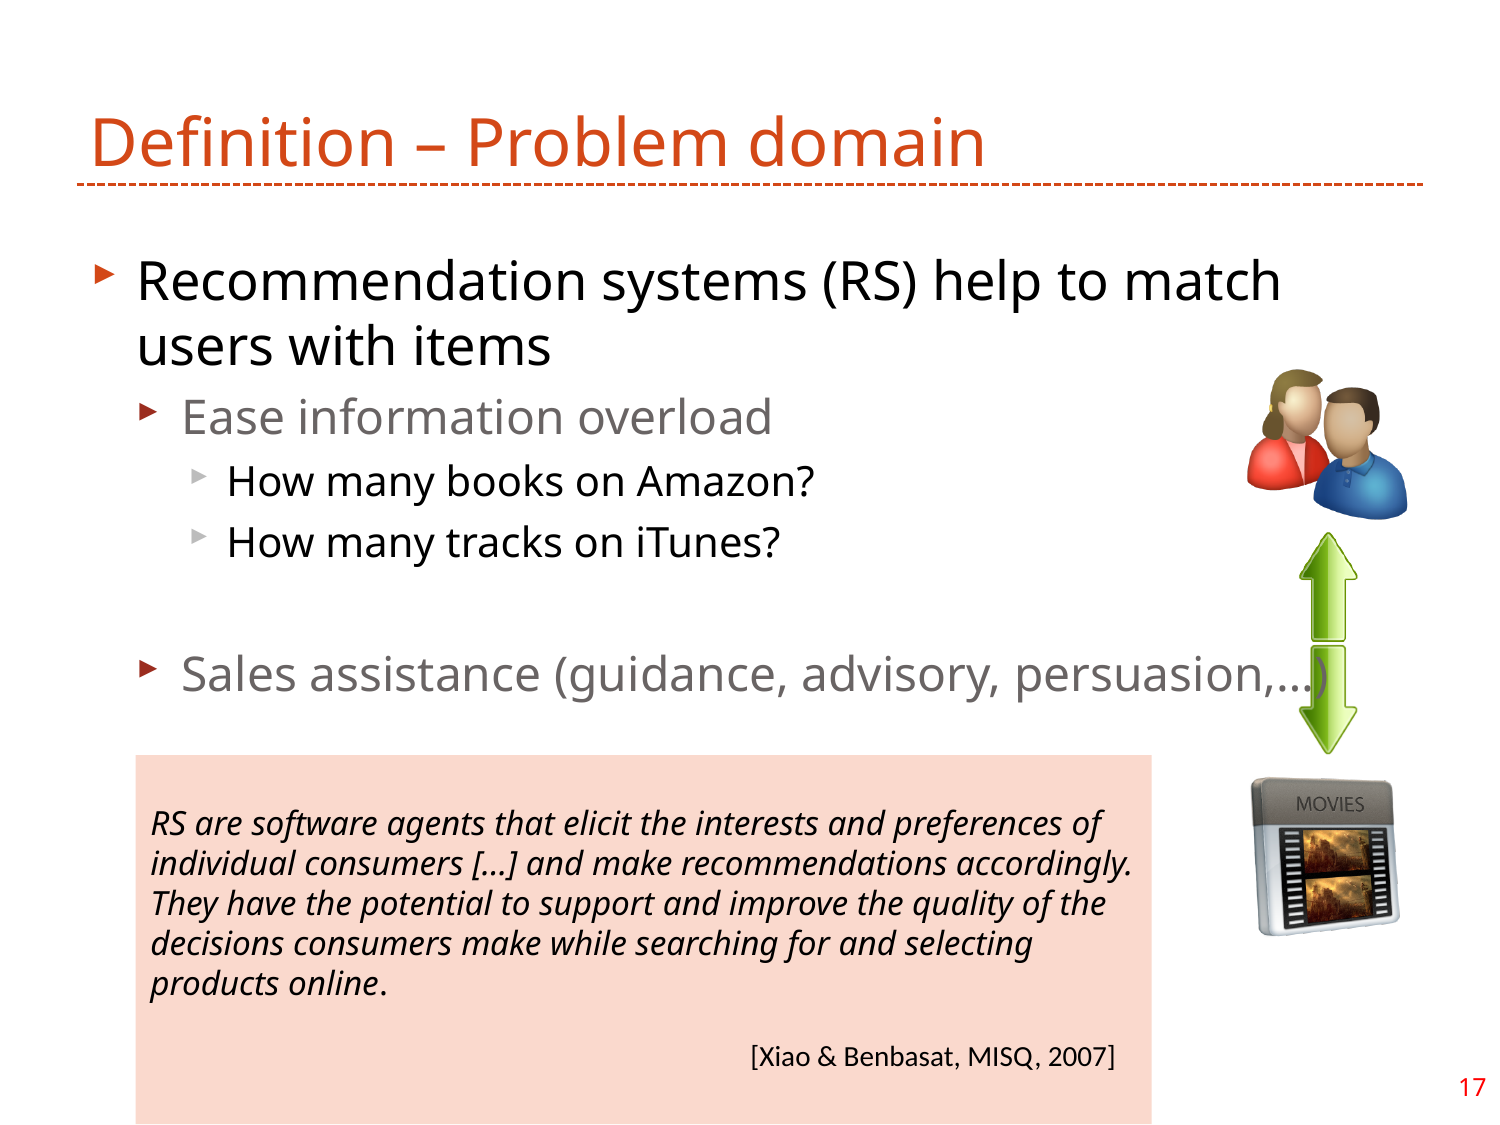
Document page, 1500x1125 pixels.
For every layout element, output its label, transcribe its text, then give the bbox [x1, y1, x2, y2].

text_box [1270, 530, 1385, 756]
text_box RS are software agents that elicit the interests and preferences of individual consumers […] and make recommendations accordingly. They have the potential to support and improve the quality of the decisions consumers make while searching for and selecting products online. [Xiao & Benbasat, MISQ, 2007] [135, 1049, 1152, 1125]
picture [1245, 362, 1411, 527]
picture [1245, 774, 1411, 940]
title Definition – Problem domain [75, 24, 1425, 188]
text_box Recommendation systems (RS) help to match users with items Ease information overload How many books on Amazon? How many tracks on iTunes? Sales assistance (guidance, advisory, persuasion,…) [76, 238, 1427, 1049]
